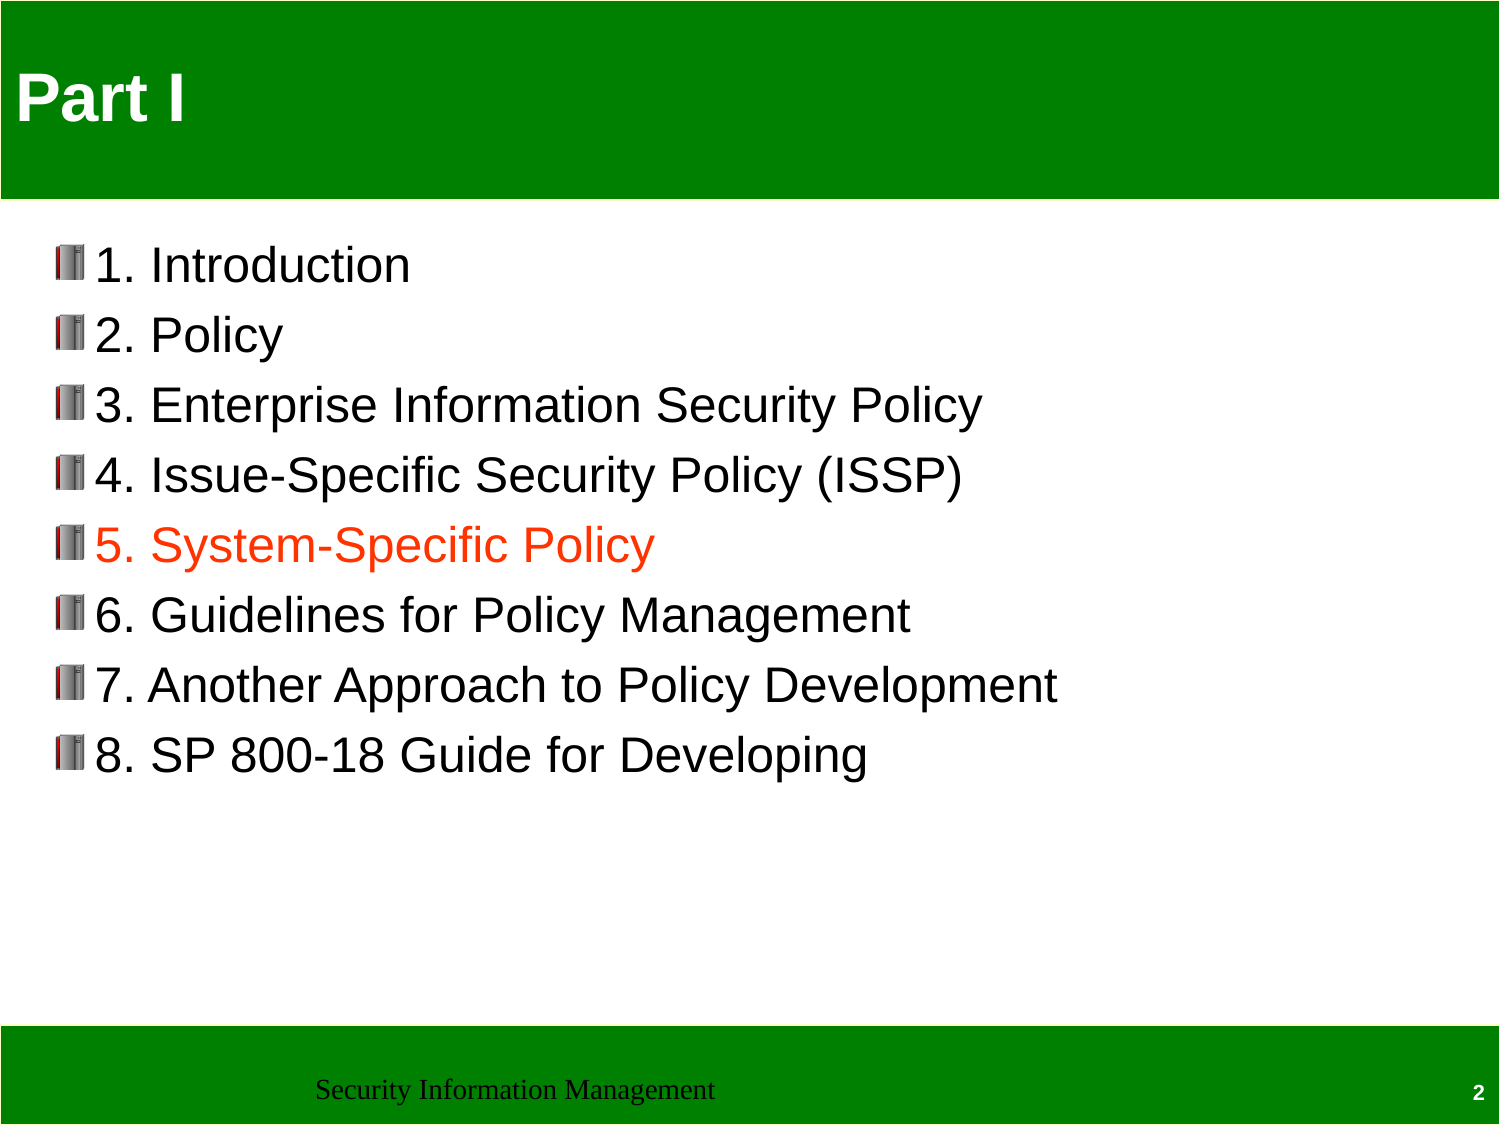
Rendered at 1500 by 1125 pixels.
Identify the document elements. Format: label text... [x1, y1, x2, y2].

picture [52, 244, 88, 280]
footer Security Information Management [37, 1025, 1000, 1113]
picture [52, 664, 88, 700]
picture [52, 734, 88, 770]
title Part I [0, 0, 1500, 188]
picture [52, 524, 88, 560]
picture [52, 454, 88, 490]
slide_number 2 [1125, 1025, 1500, 1113]
picture [52, 384, 88, 420]
picture [52, 314, 88, 350]
picture [52, 594, 88, 630]
list 1. Introduction 2. Policy 3. Enterprise Information Security Policy 4. Issue-Specific Security Policy (ISSP) 5. System-Specific Policy 6. Guidelines for Policy Management 7. Another Approach to Policy Development 8. SP 800-18 Guide for Developing [37, 224, 1475, 1013]
